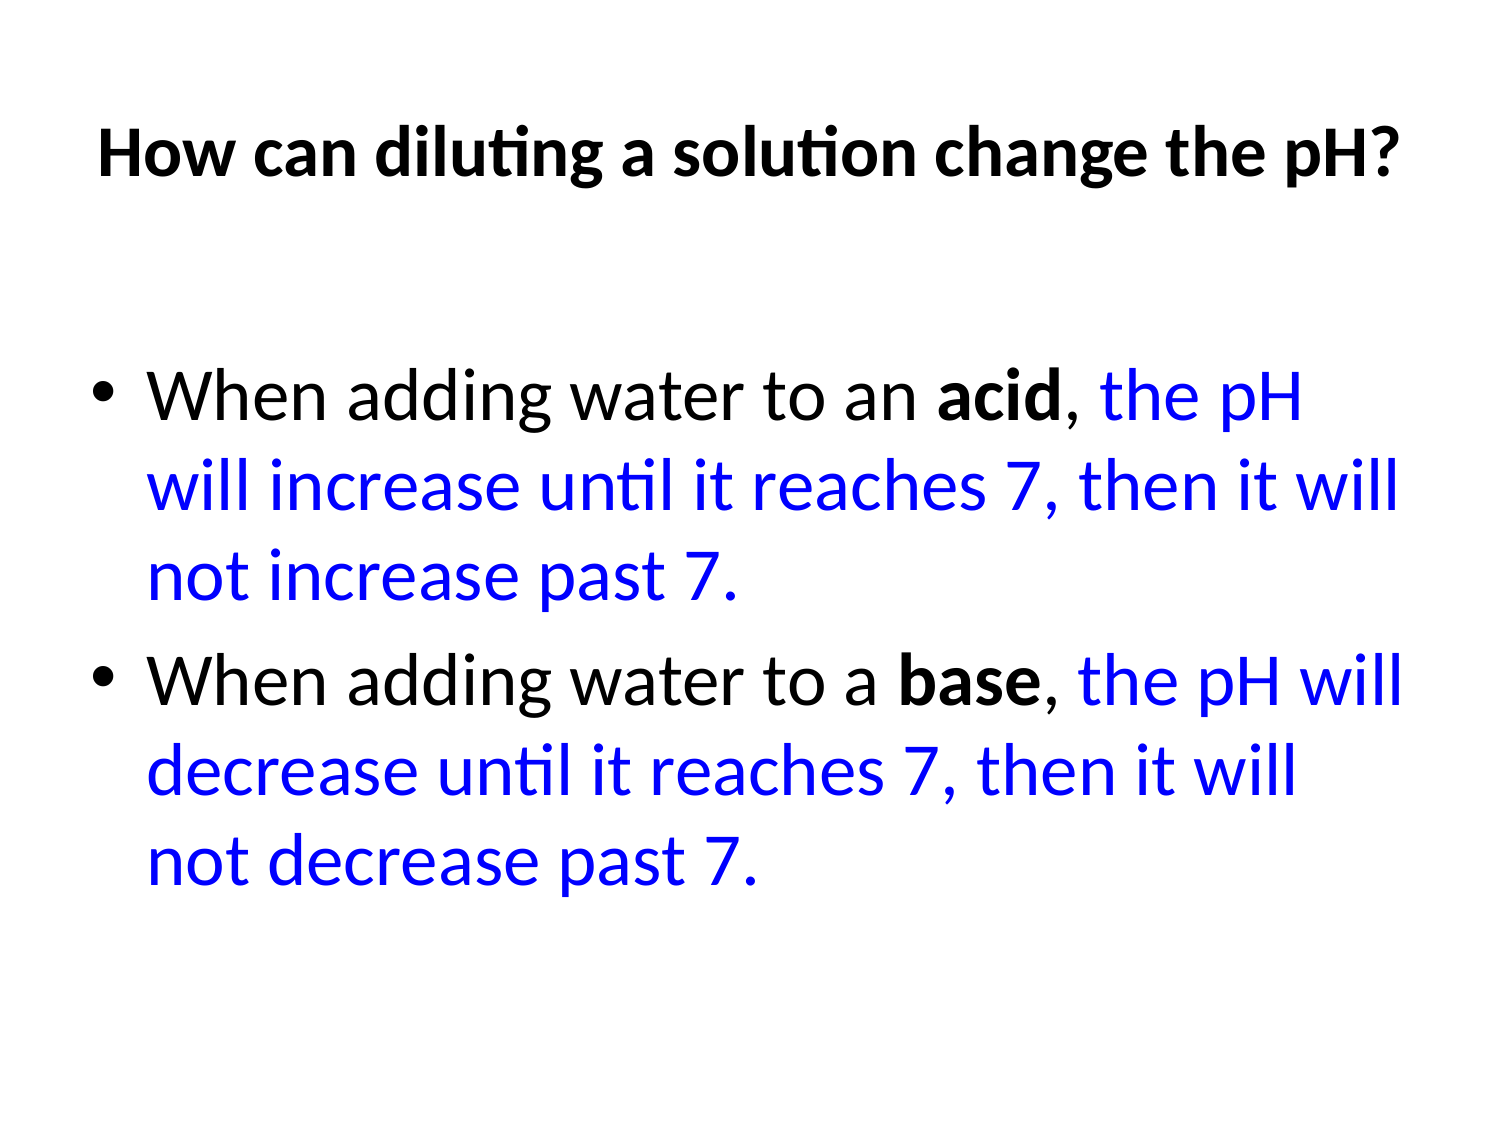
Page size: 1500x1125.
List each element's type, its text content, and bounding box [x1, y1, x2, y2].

title How can diluting a solution change the pH? [75, 53, 1425, 241]
list When adding water to an acid, the pH will increase until it reaches 7, then it will not increase past 7. When adding water to a base, the pH will decrease until it reaches 7, then it will not decrease past 7. [75, 337, 1425, 1080]
